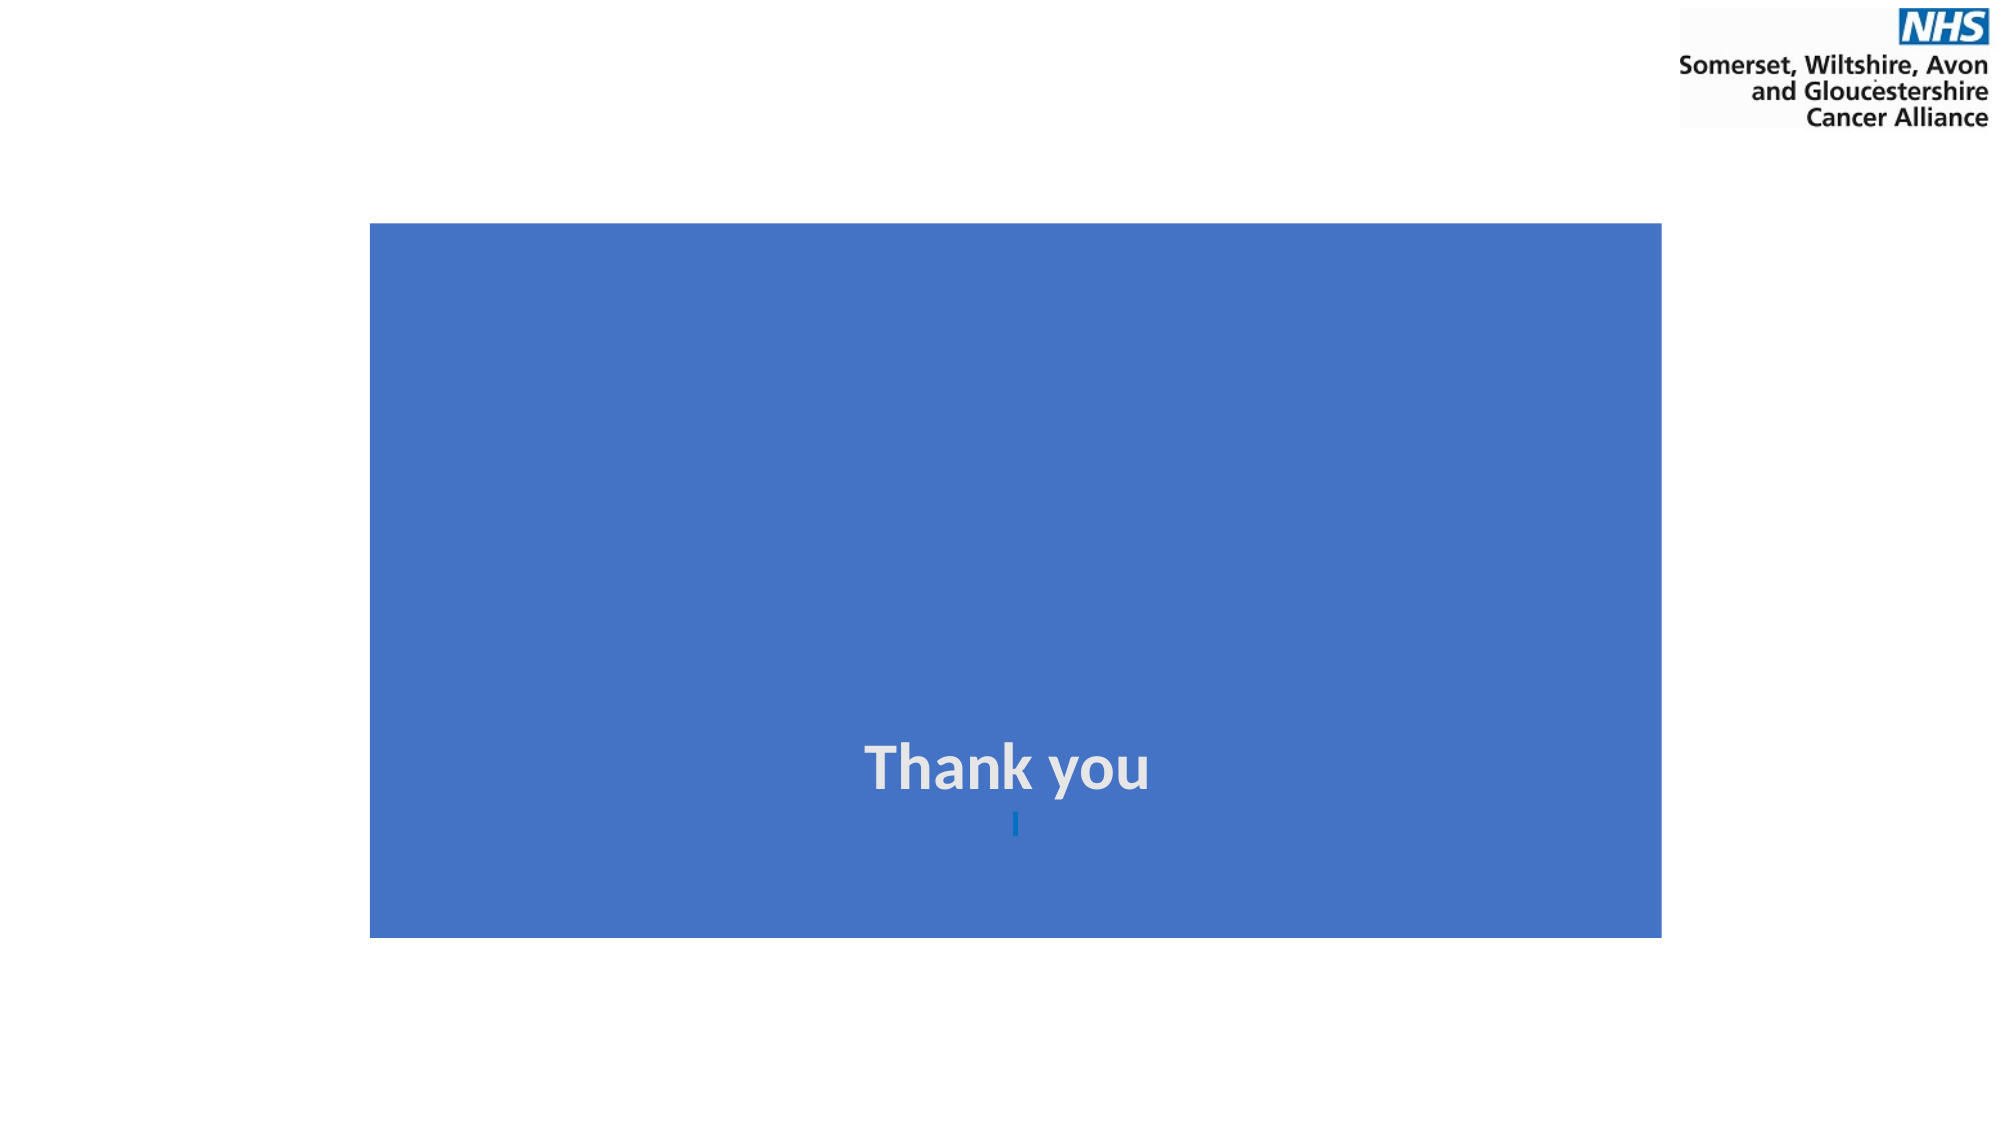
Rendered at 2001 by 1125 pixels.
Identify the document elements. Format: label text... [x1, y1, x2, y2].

title Thank you I [369, 223, 1662, 938]
picture [1680, 8, 2000, 139]
